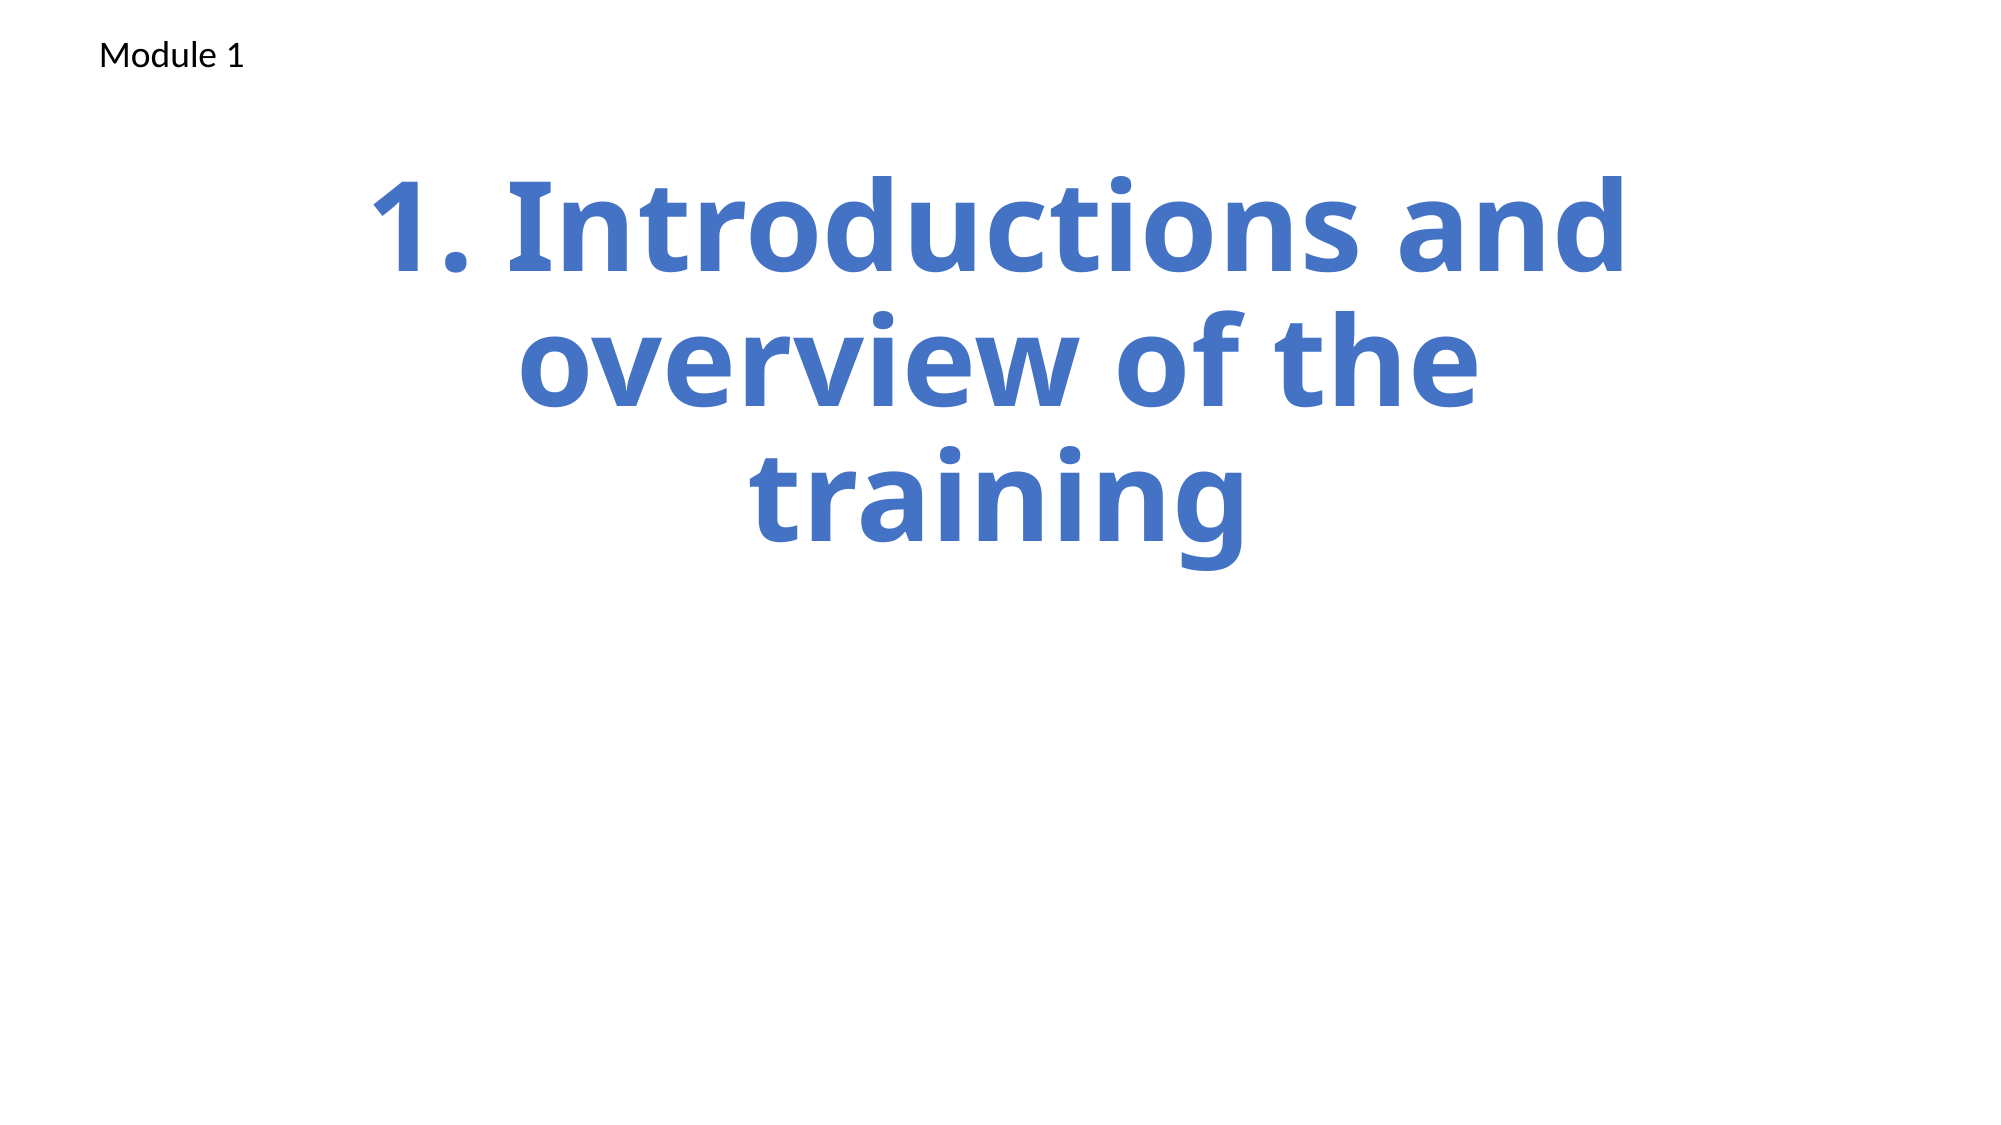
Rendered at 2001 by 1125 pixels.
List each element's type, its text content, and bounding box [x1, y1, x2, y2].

title 1. Introductions and overview of the training [249, 184, 1750, 576]
text_box Module 1 [84, 22, 260, 83]
